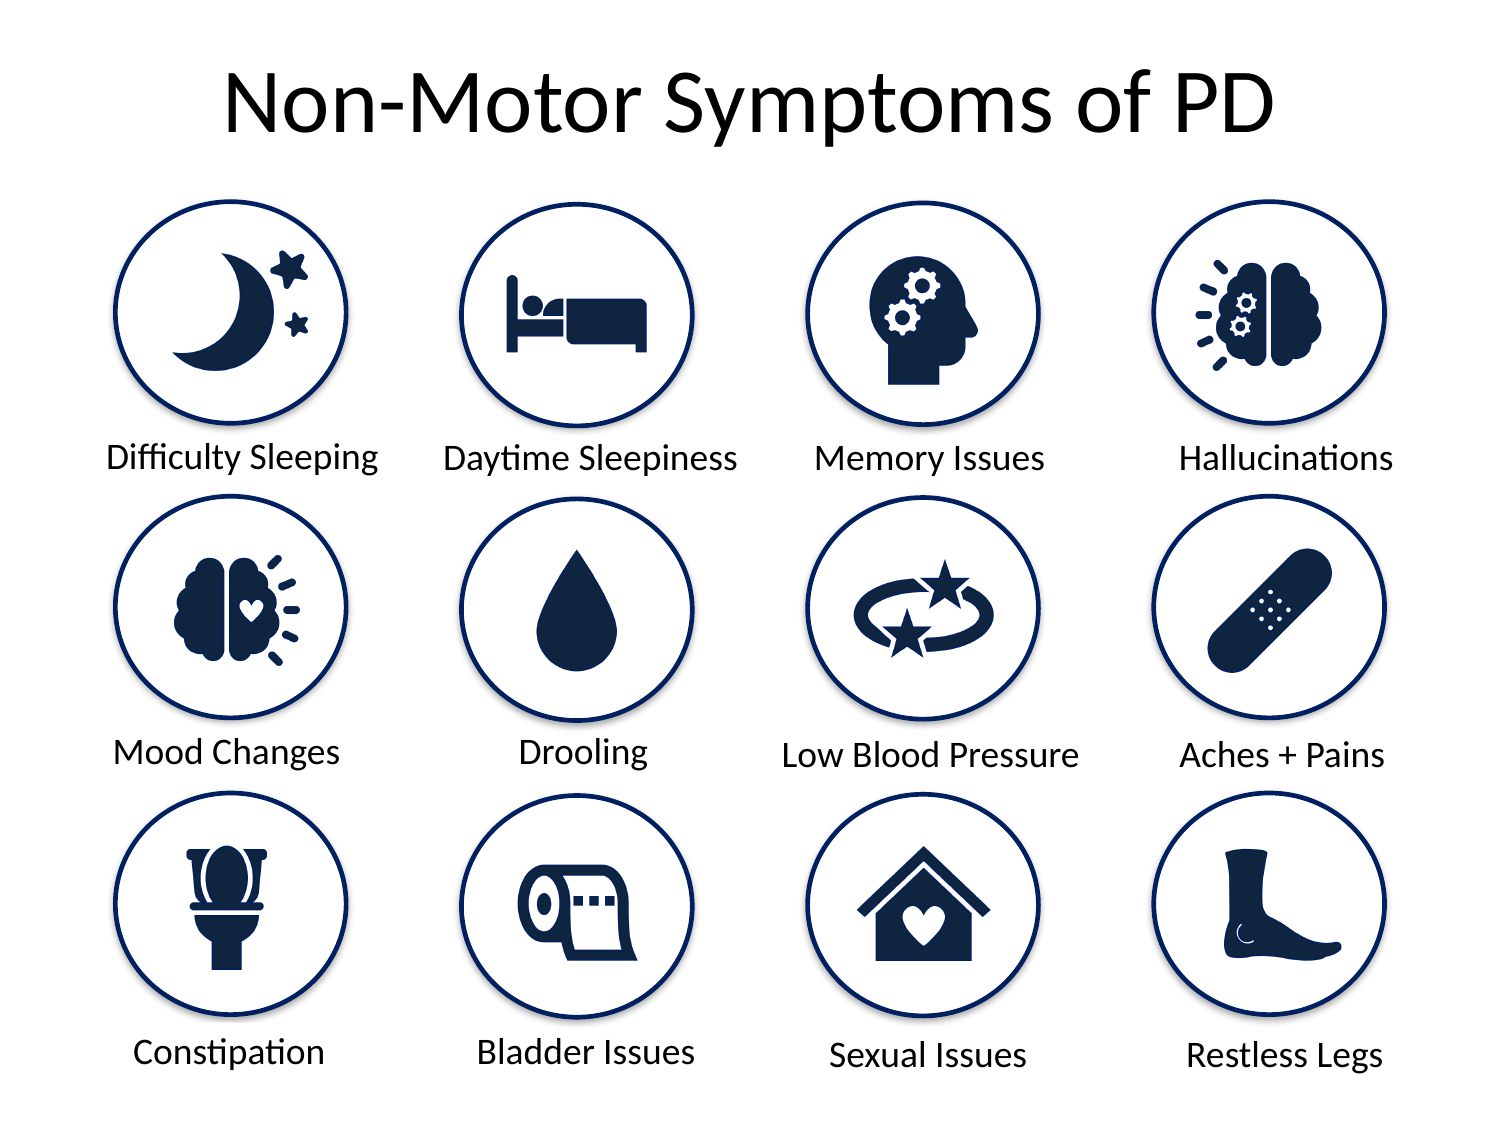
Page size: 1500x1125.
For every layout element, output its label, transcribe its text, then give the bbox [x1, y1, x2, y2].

picture [847, 533, 999, 684]
text_box Hallucinations [1145, 425, 1428, 486]
picture [1206, 829, 1358, 980]
text_box Constipation [88, 1019, 371, 1080]
text_box Mood Changes [85, 719, 368, 780]
text_box [1197, 695, 1341, 719]
picture [151, 535, 302, 687]
text_box [114, 495, 347, 719]
picture [1193, 535, 1345, 687]
text_box [1195, 398, 1344, 425]
text_box [806, 202, 1040, 394]
picture [501, 837, 653, 988]
text_box Daytime Sleepiness [392, 425, 788, 486]
text_box Memory Issues [788, 425, 1071, 486]
text_box Bladder Issues [445, 1019, 727, 1080]
picture [501, 535, 653, 687]
text_box Restless Legs [1144, 1022, 1426, 1083]
text_box [460, 203, 694, 425]
text_box Difficulty Sleeping [88, 424, 397, 485]
text_box [1362, 836, 1386, 970]
text_box [1152, 200, 1386, 397]
text_box [806, 793, 1040, 1017]
picture [501, 238, 653, 389]
text_box [114, 792, 347, 1016]
picture [847, 828, 999, 979]
text_box [1152, 792, 1355, 1016]
text_box [806, 496, 1040, 720]
text_box [460, 794, 694, 989]
text_box [460, 498, 694, 719]
title Non-Motor Symptoms of PD [75, 2, 1425, 190]
picture [847, 248, 999, 400]
text_box Sexual Issues [787, 1022, 1070, 1083]
picture [151, 829, 302, 980]
text_box Aches + Pains [1141, 722, 1424, 783]
text_box [509, 996, 647, 1018]
text_box [9, 1021, 693, 1116]
text_box [860, 408, 986, 425]
picture [1193, 240, 1345, 391]
text_box [114, 200, 347, 424]
text_box [1152, 495, 1386, 689]
text_box Low Blood Pressure [707, 722, 1141, 783]
picture [167, 240, 318, 392]
text_box Drooling [442, 719, 725, 780]
